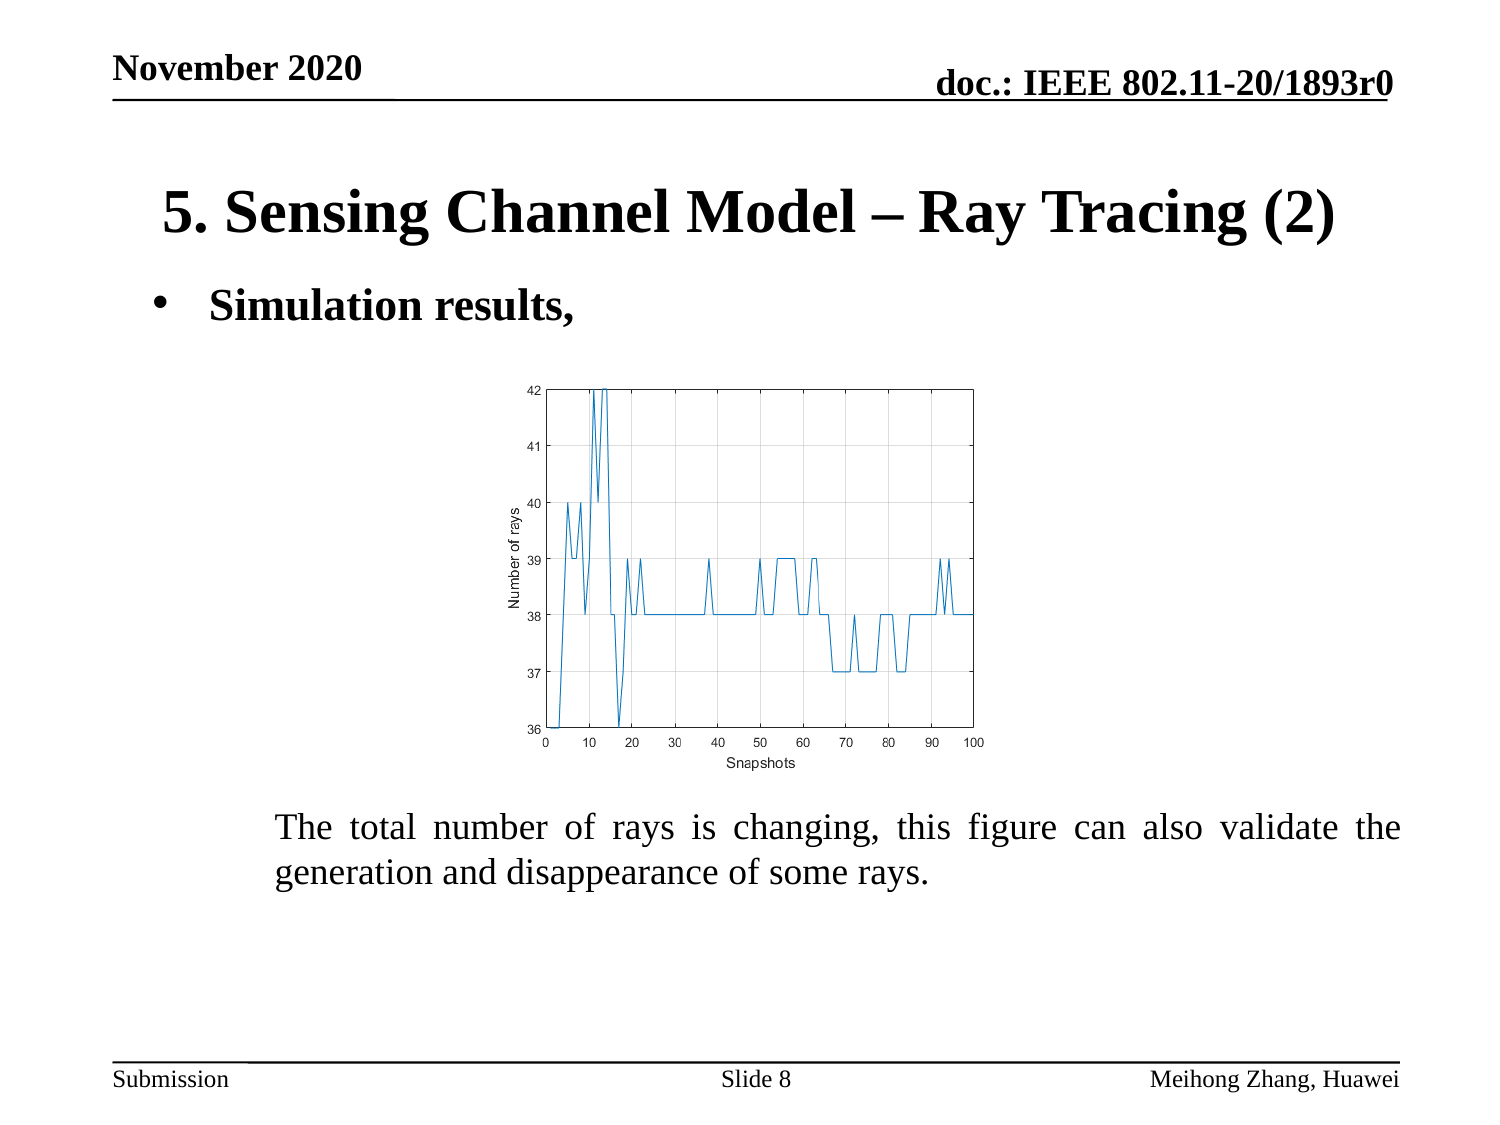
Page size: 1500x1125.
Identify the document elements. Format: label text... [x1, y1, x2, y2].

title 5. Sensing Channel Model – Ray Tracing (2) [112, 111, 1388, 303]
slide_number Slide 8 [712, 1061, 800, 1123]
picture [473, 358, 1027, 773]
text_box Simulation results, The total number of rays is changing, this figure can also validate the generation and disappearance of some rays. [137, 267, 1436, 1005]
